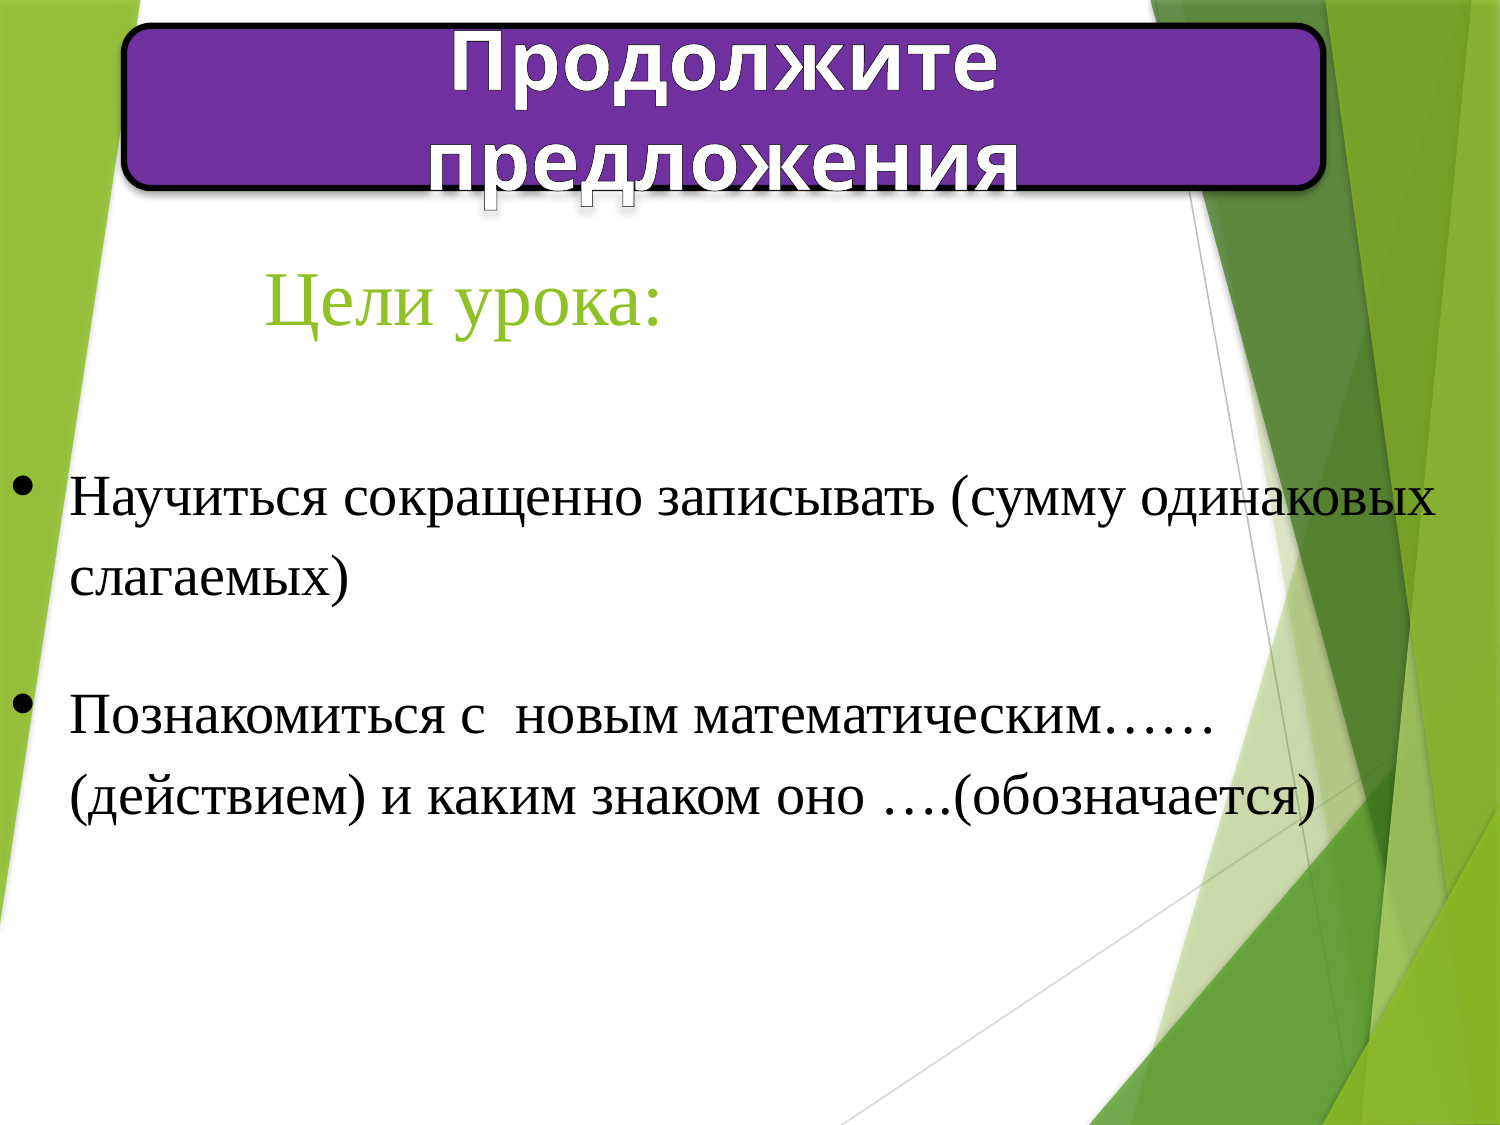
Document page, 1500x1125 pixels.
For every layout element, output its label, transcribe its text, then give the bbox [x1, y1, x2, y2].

text_box Научиться сокращенно записывать (сумму одинаковых слагаемых) Познакомиться с новым математическим…… (действием) и каким знаком оно ….(обозначается) [0, 439, 1487, 834]
text_box Продолжите предложения [122, 24, 1325, 190]
text_box [53, 340, 1365, 439]
title Цели урока: [0, 238, 680, 439]
text_box [53, 606, 1500, 936]
